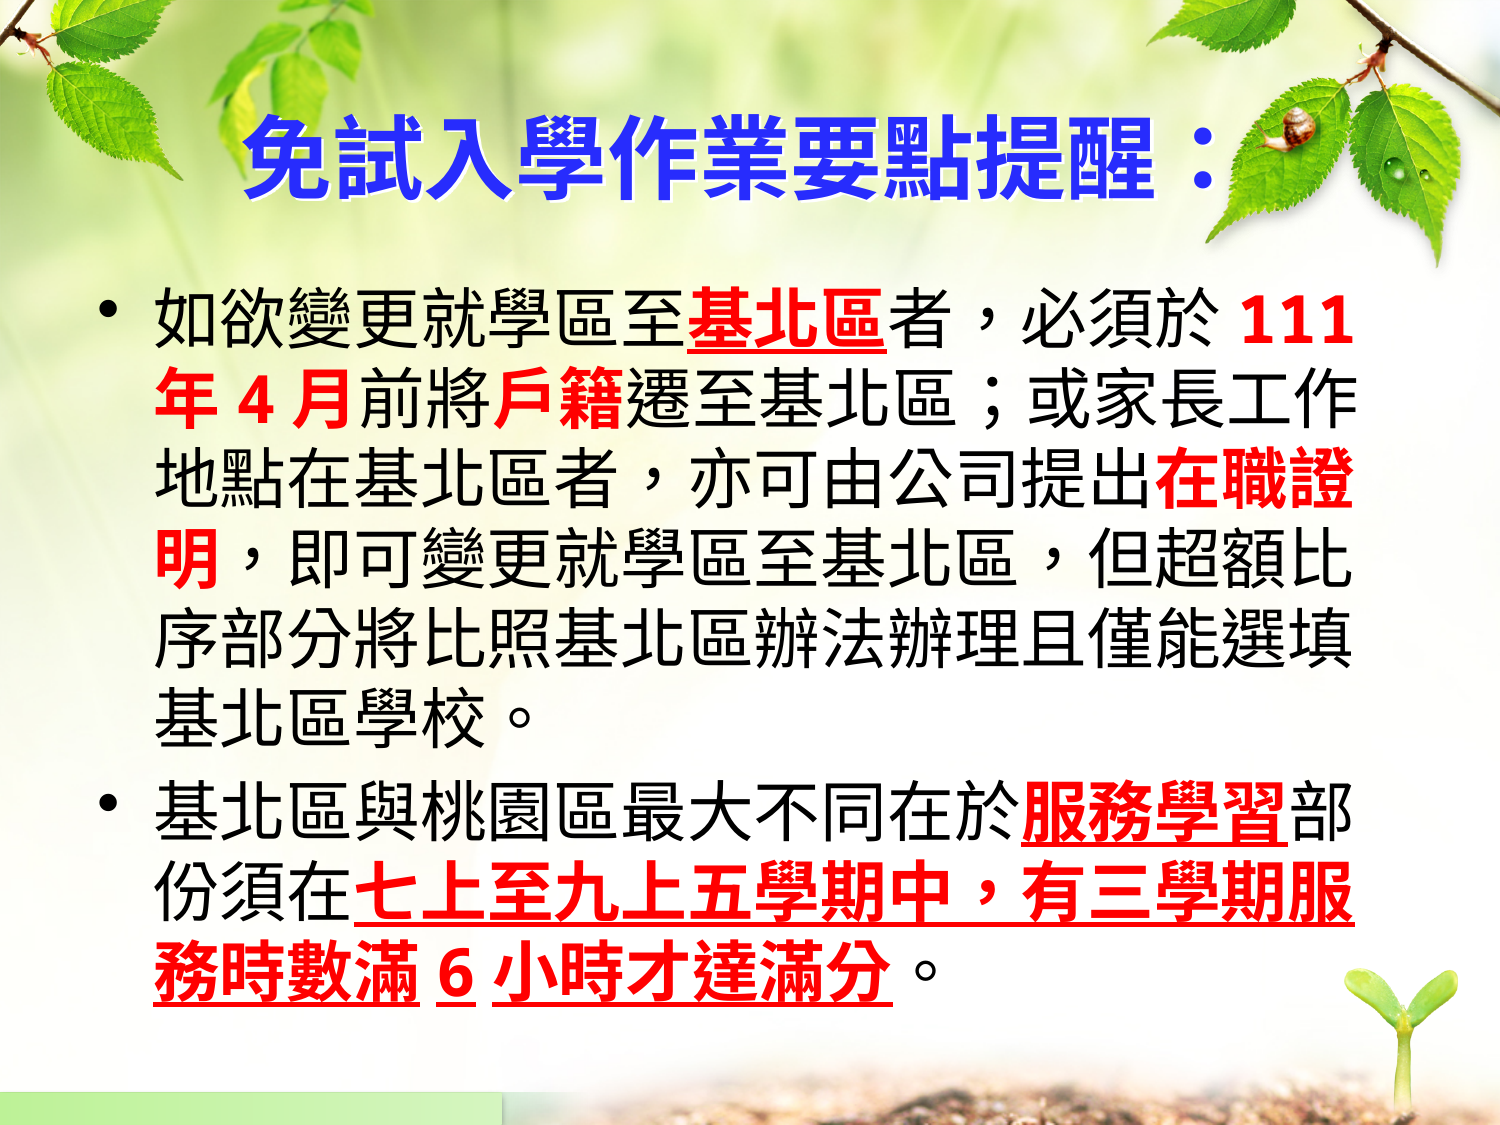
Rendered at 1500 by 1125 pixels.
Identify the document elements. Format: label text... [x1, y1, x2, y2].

picture [0, 0, 1500, 1125]
list 如欲變更就學區至基北區者，必須於111年4月前將戶籍遷至基北區；或家長工作地點在基北區者，亦可由公司提出在職證明，即可變更就學區至基北區，但超額比序部分將比照基北區辦法辦理且僅能選填基北區學校。 基北區與桃園區最大不同在於服務學習部份須在七上至九上五學期中，有三學期服務時數滿6小時才達滿分。 [81, 269, 1433, 1013]
title 免試入學作業要點提醒： [70, 116, 1421, 305]
